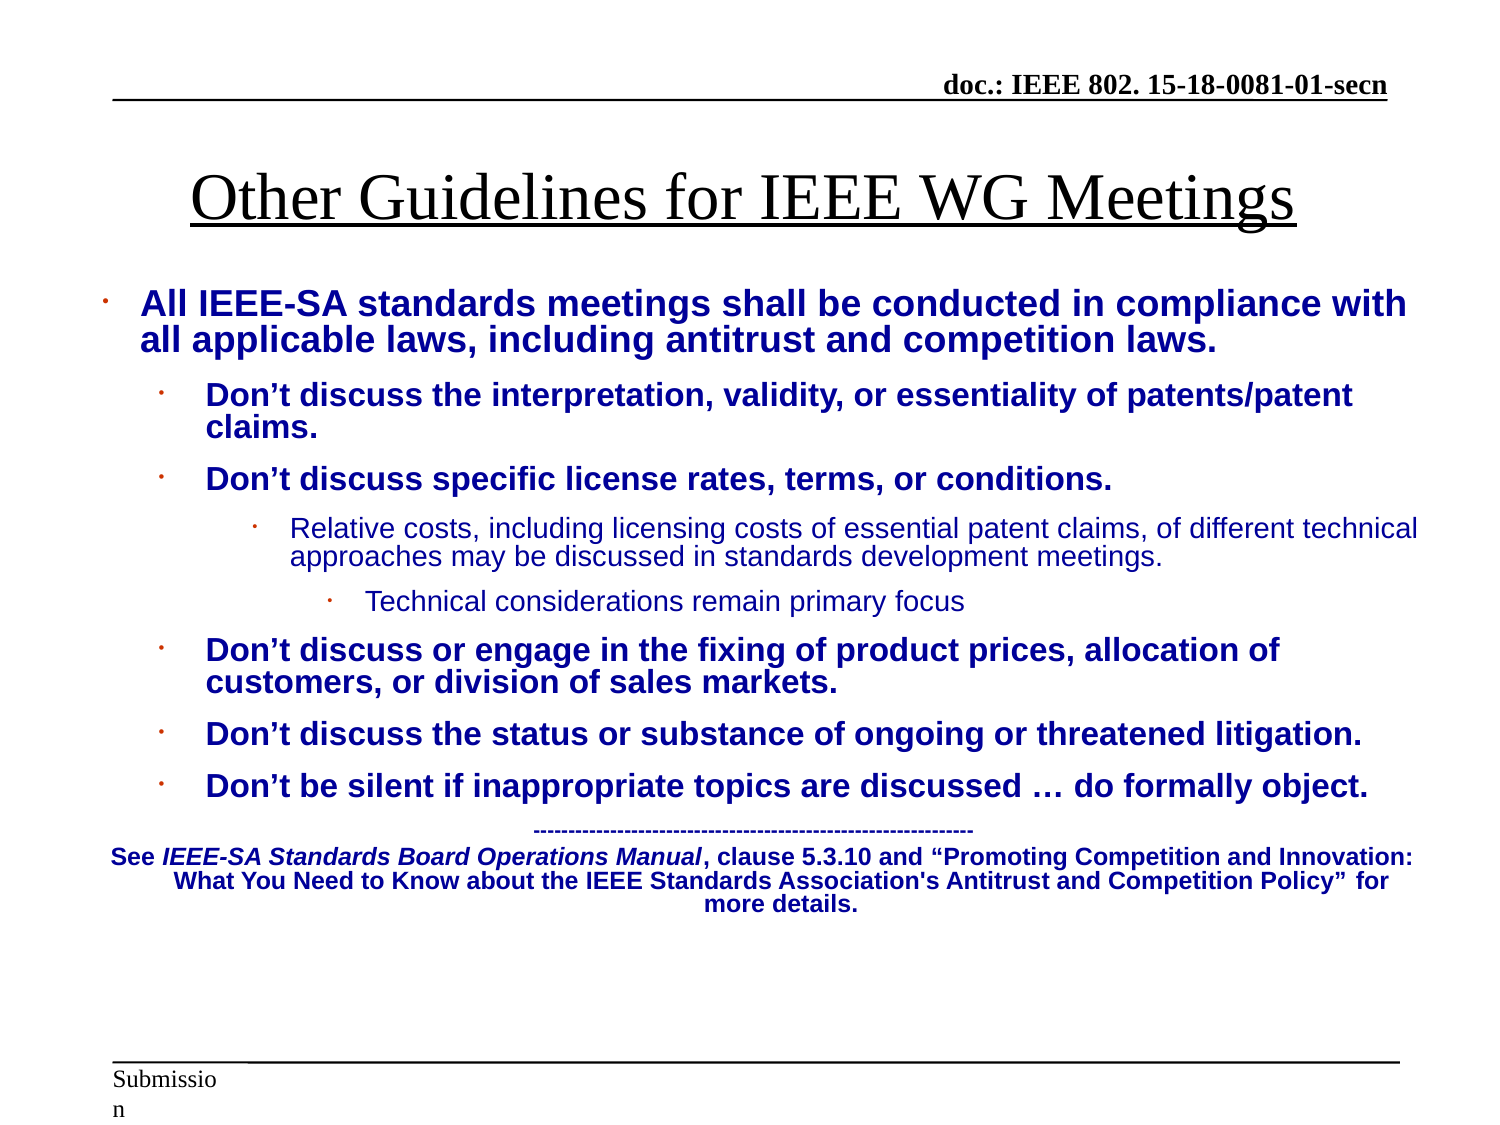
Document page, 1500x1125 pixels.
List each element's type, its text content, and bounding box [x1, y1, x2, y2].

text_box All IEEE-SA standards meetings shall be conducted in compliance with all applicable laws, including antitrust and competition laws. Don’t discuss the interpretation, validity, or essentiality of patents/patent claims. Don’t discuss specific license rates, terms, or conditions. Relative costs, including licensing costs of essential patent claims, of different technical approaches may be discussed in standards development meetings. Technical considerations remain primary focus Don’t discuss or engage in the fixing of product prices, allocation of customers, or division of sales markets. Don’t discuss the status or substance of ongoing or threatened litigation. Don’t be silent if inappropriate topics are discussed … do formally object. --------------------------------------------------------------- See IEEE-SA Standards Board Operations Manual, clause 5.3.10 and “Promoting Competition and Innovation: What You Need to Know about the IEEE Standards Association's Antitrust and Competition Policy” for more details. [87, 255, 1438, 1106]
text_box [87, 37, 1438, 163]
title Other Guidelines for IEEE WG Meetings [50, 142, 1438, 243]
